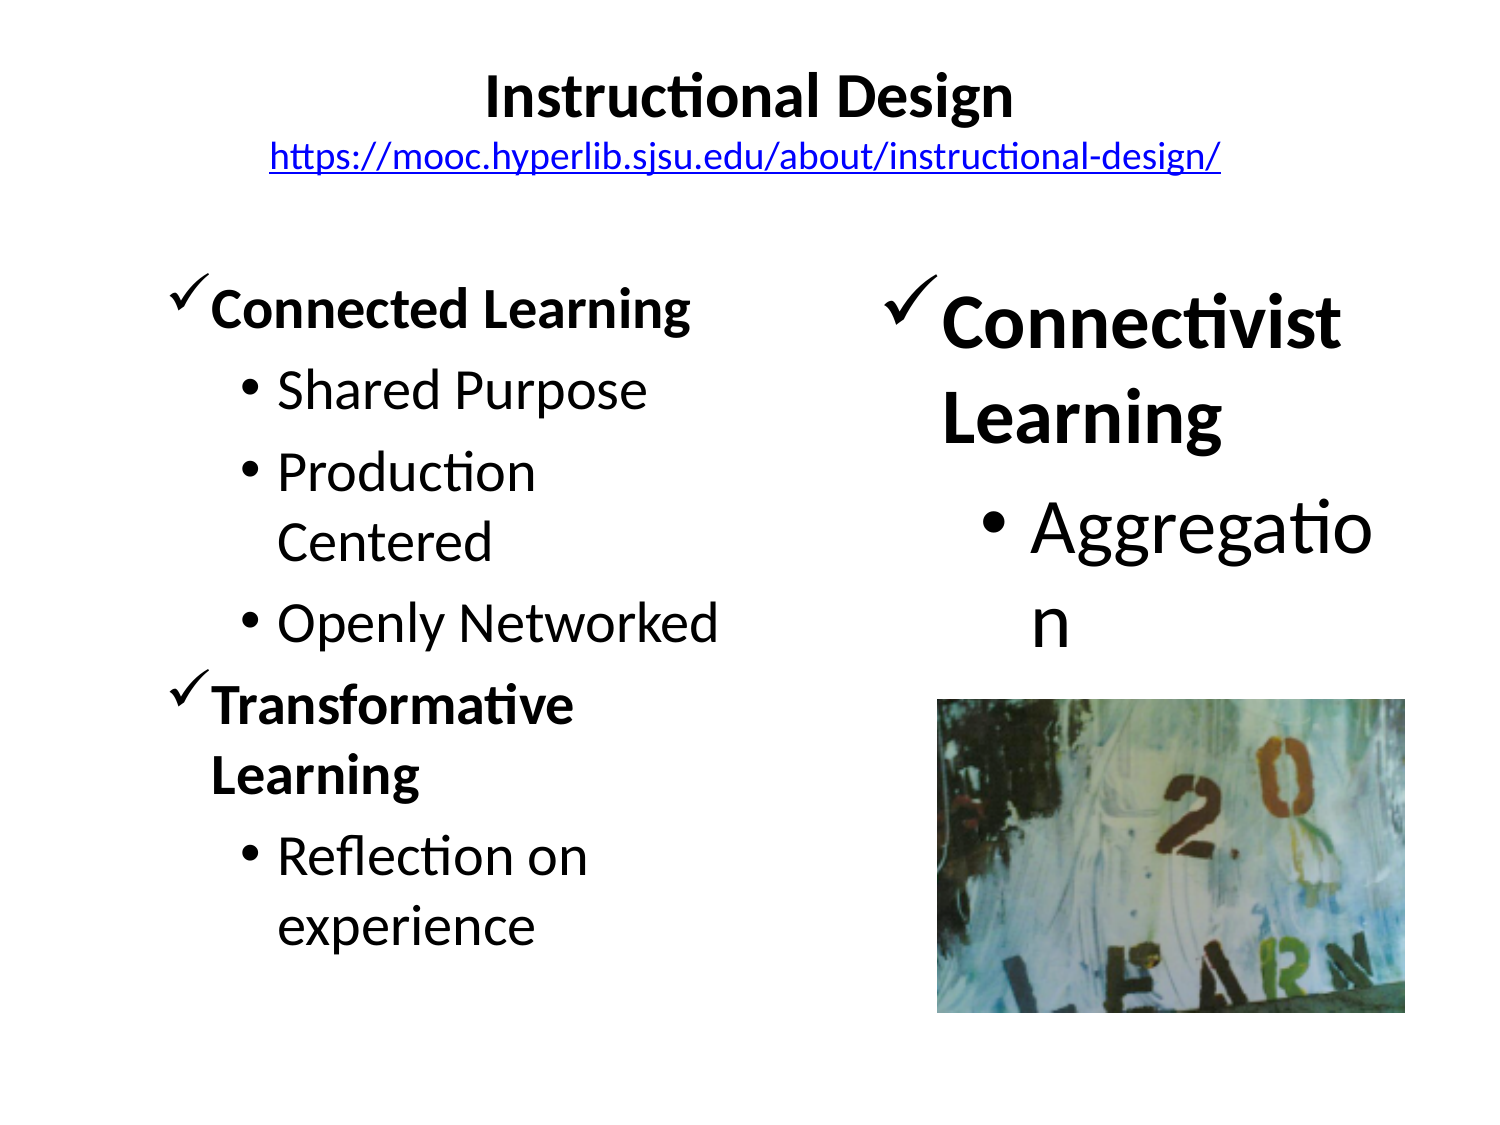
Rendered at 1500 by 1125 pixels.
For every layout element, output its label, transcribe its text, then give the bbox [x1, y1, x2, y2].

picture [937, 699, 1405, 1013]
list Connectivist Learning Aggregation Relation Creation Sharing [762, 262, 1425, 1005]
list Connected Learning Shared Purpose Production Centered Openly Networked Transformative Learning Reflection on experience [75, 262, 738, 1005]
title Instructional Design https://mooc.hyperlib.sjsu.edu/about/instructional-design/ [75, 45, 1425, 233]
